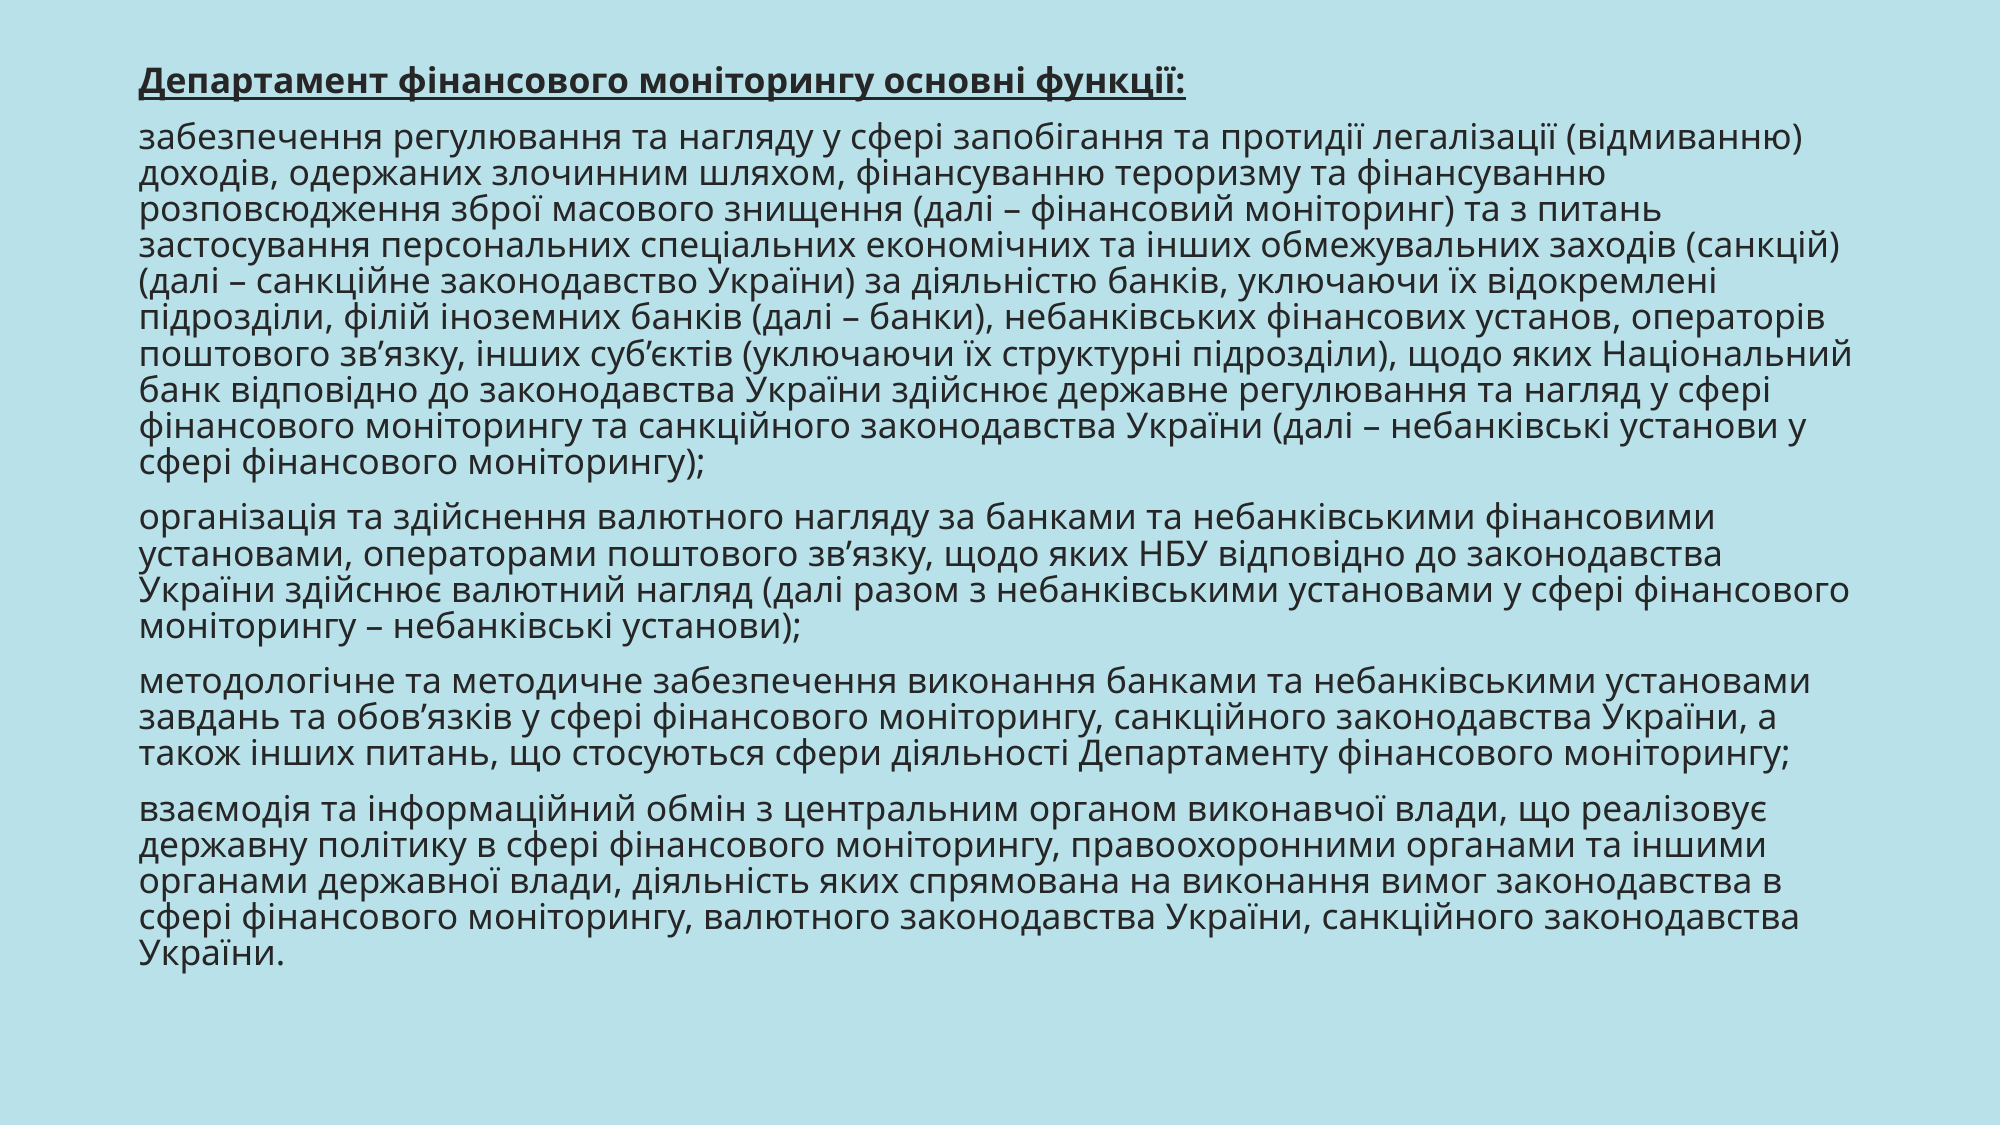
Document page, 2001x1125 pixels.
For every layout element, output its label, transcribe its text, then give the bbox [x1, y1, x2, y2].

list Департамент фінансового моніторингу основні функції: забезпечення регулювання та нагляду у сфері запобігання та протидії легалізації (відмиванню) доходів, одержаних злочинним шляхом, фінансуванню тероризму та фінансуванню розповсюдження зброї масового знищення (далі – фінансовий моніторинг) та з питань застосування персональних спеціальних економічних та інших обмежувальних заходів (санкцій) (далі – санкційне законодавство України) за діяльністю банків, уключаючи їх відокремлені підрозділи, філій іноземних банків (далі – банки), небанківських фінансових установ, операторів поштового зв’язку, інших суб’єктів (уключаючи їх структурні підрозділи), щодо яких Національний банк відповідно до законодавства України здійснює державне регулювання та нагляд у сфері фінансового моніторингу та санкційного законодавства України (далі – небанківські установи у сфері фінансового моніторингу); організація та здійснення валютного нагляду за банками та небанківськими фінансовими установами, операторами поштового зв’язку, щодо яких НБУ відповідно до законодавства України здійснює валютний нагляд (далі разом з небанківськими установами у сфері фінансового моніторингу – небанківські установи); методологічне та методичне забезпечення виконання банками та небанківськими установами завдань та обов’язків у сфері фінансового моніторингу, санкційного законодавства України, а також інших питань, що стосуються сфери діяльності Департаменту фінансового моніторингу; взаємодія та інформаційний обмін з центральним органом виконавчої влади, що реалізовує державну політику в сфері фінансового моніторингу, правоохоронними органами та іншими органами державної влади, діяльність яких спрямована на виконання вимог законодавства в сфері фінансового моніторингу, валютного законодавства України, санкційного законодавства України. [111, 57, 1876, 985]
